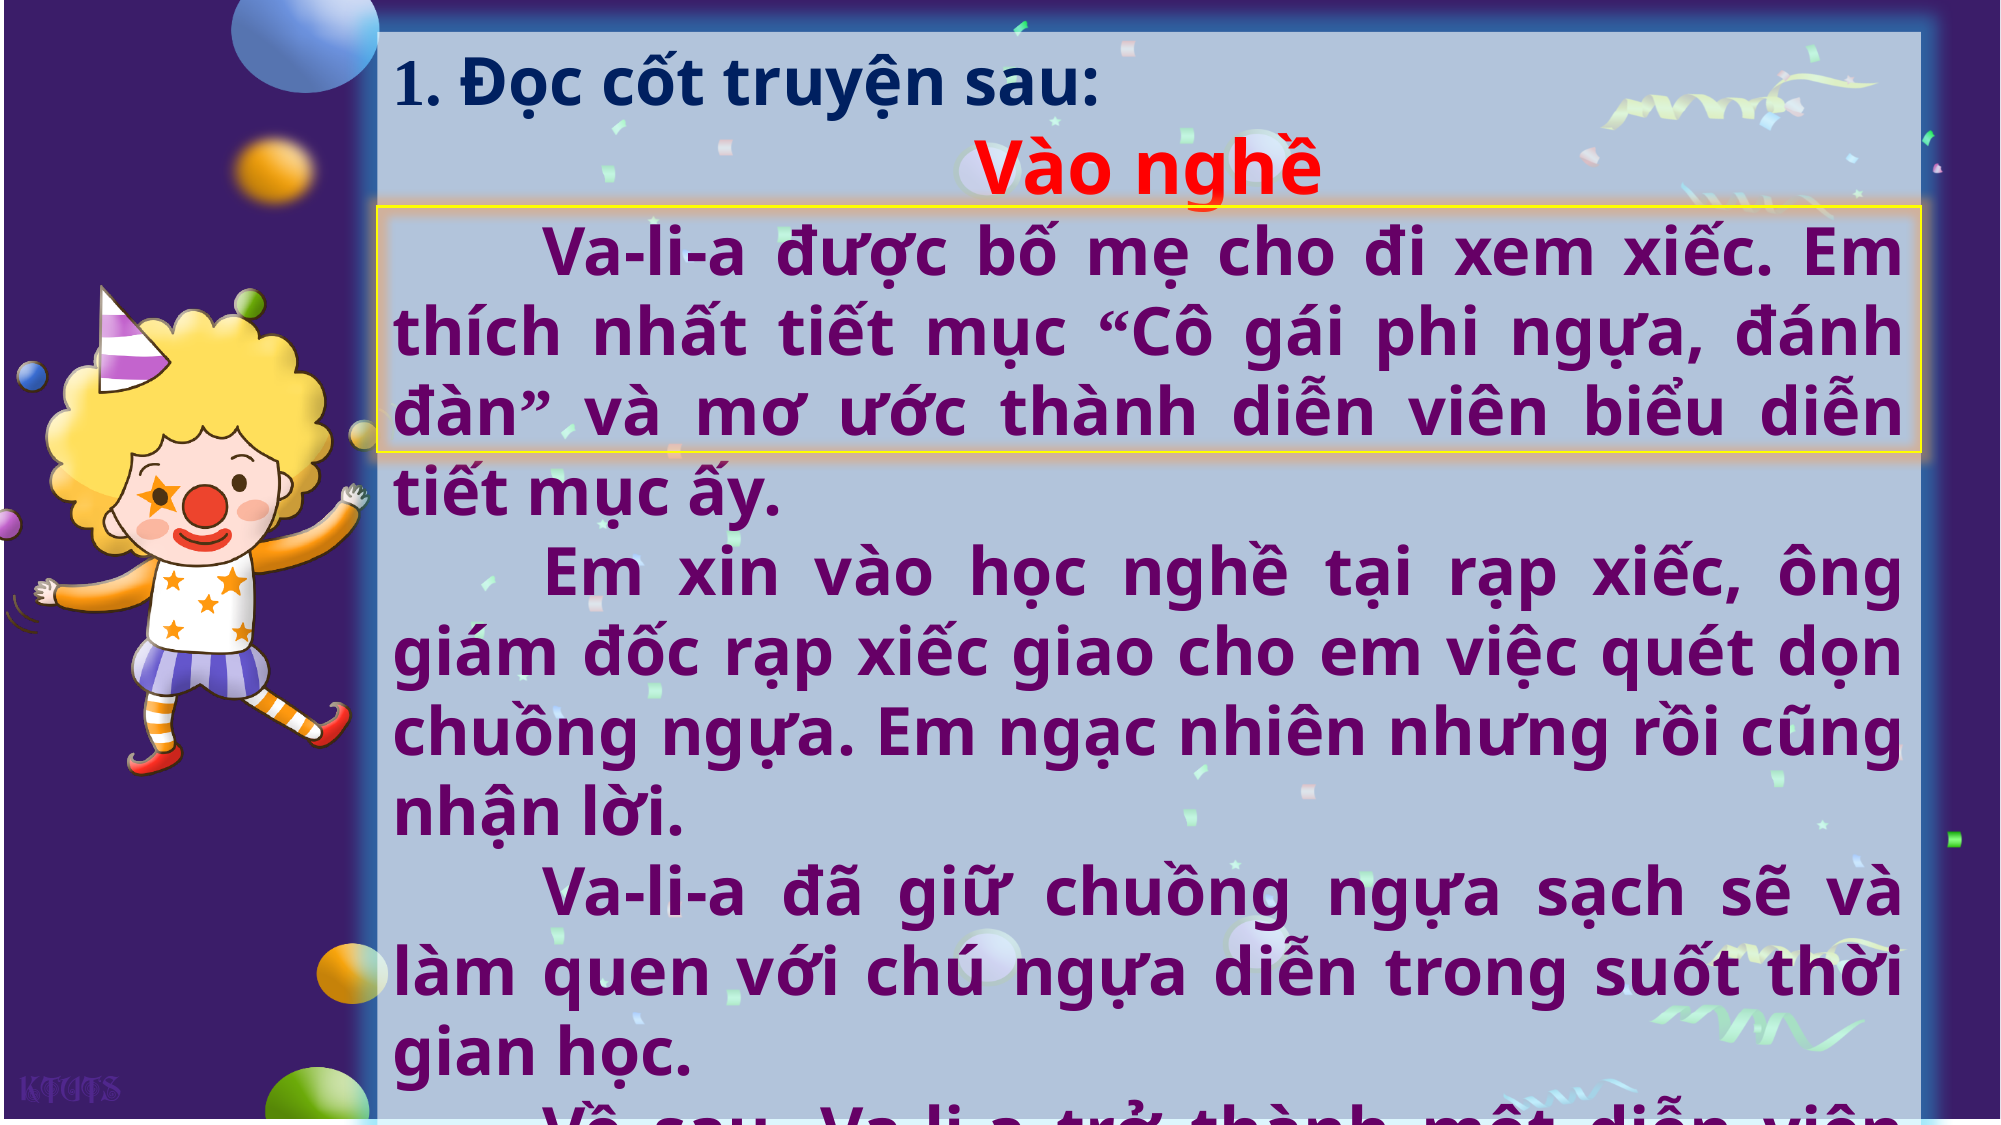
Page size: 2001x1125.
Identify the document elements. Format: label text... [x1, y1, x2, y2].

text_box 1. Đọc cốt truyện sau: Vào nghề Va-li-a được bố mẹ cho đi xem xiếc. Em thích nhất tiết mục “Cô gái phi ngựa, đánh đàn” và mơ ước thành diễn viên biểu diễn tiết mục ấy. Em xin vào học nghề tại rạp xiếc, ông giám đốc rạp xiếc giao cho em việc quét dọn chuồng ngựa. Em ngạc nhiên nhưng rồi cũng nhận lời. Va-li-a đã giữ chuồng ngựa sạch sẽ và làm quen với chú ngựa diễn trong suốt thời gian học. Về sau, Va-li-a trở thành một diễn viên như em hằng mong ước. Theo TIẾNG VIỆT 3, 1985 [377, 470, 1921, 1125]
text_box [376, 205, 1922, 453]
picture [0, 0, 2001, 1125]
text_box 1. Đọc cốt truyện sau: Vào nghề Va-li-a được bố mẹ cho đi xem xiếc. Em thích nhất tiết mục “Cô gái phi ngựa, đánh đàn” và mơ ước thành diễn viên biểu diễn tiết mục ấy. Em xin vào học nghề tại rạp xiếc, ông giám đốc rạp xiếc giao cho em việc quét dọn chuồng ngựa. Em ngạc nhiên nhưng rồi cũng nhận lời. Va-li-a đã giữ chuồng ngựa sạch sẽ và làm quen với chú ngựa diễn trong suốt thời gian học. Về sau, Va-li-a trở thành một diễn viên như em hằng mong ước. Theo TIẾNG VIỆT 3, 1985 [377, 31, 1921, 191]
